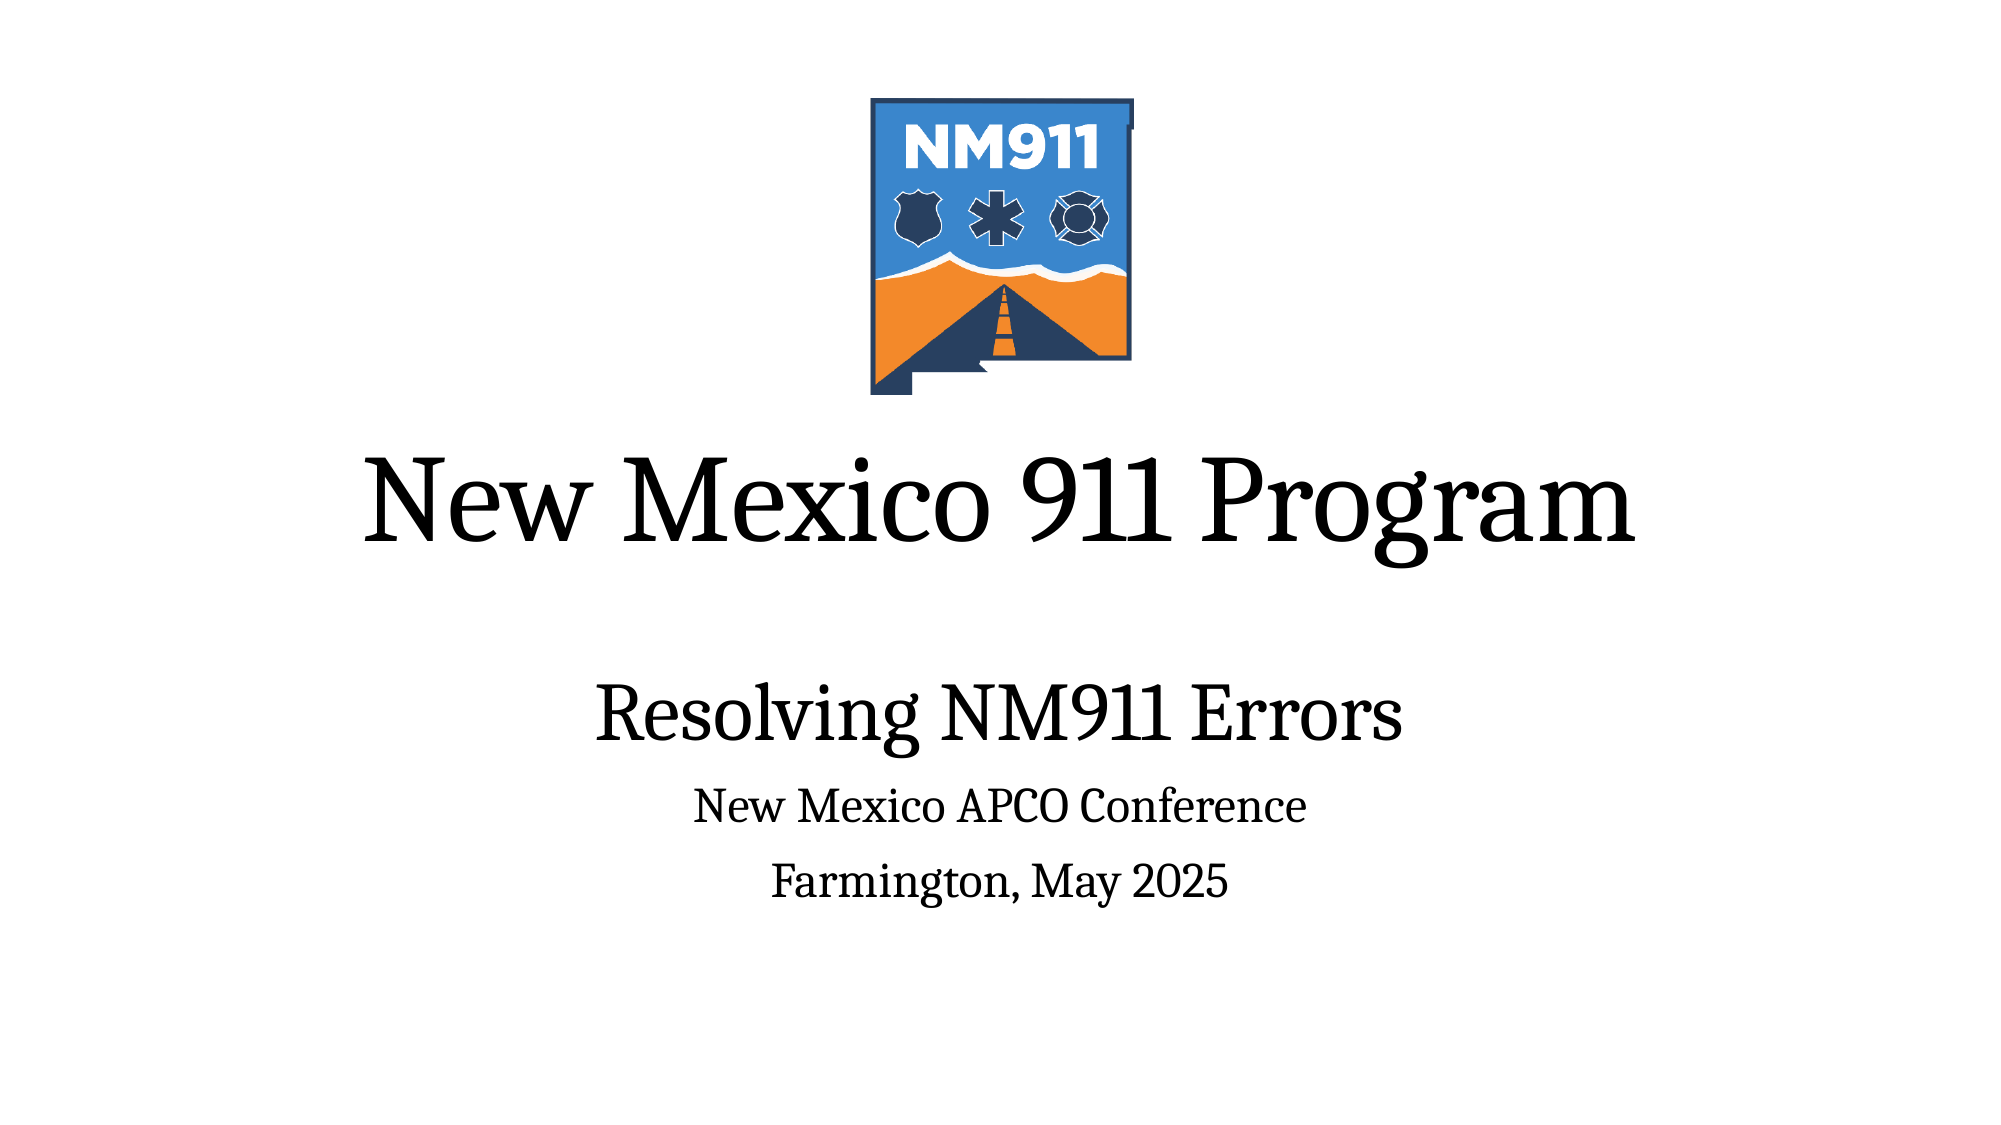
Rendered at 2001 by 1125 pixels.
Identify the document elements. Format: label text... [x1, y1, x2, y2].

subtitle Resolving NM911 Errors New Mexico APCO Conference Farmington, May 2025 [249, 661, 1750, 933]
title New Mexico 911 Program [249, 184, 1750, 576]
picture [866, 98, 1134, 395]
